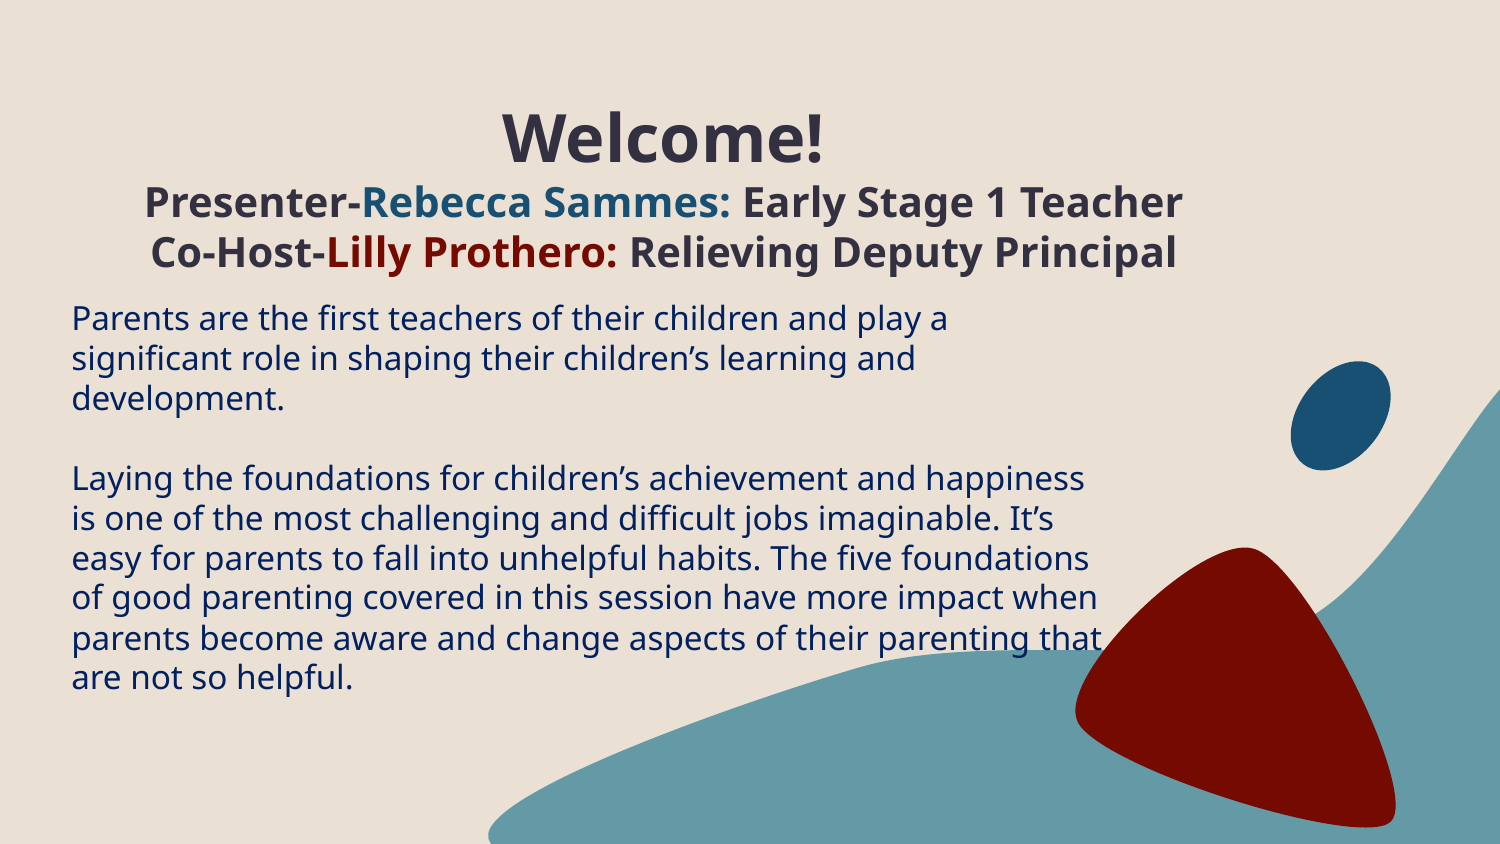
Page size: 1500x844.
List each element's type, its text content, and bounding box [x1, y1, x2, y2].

title Welcome! Presenter-Rebecca Sammes: Early Stage 1 Teacher Co-Host-Lilly Prothero: Relieving Deputy Principal [56, 80, 1272, 628]
text_box Parents are the first teachers of their children and play a significant role in shaping their children’s learning and development. Laying the foundations for children’s achievement and happiness is one of the most challenging and difficult jobs imaginable. It’s easy for parents to fall into unhelpful habits. The five foundations of good parenting covered in this session have more impact when parents become aware and change aspects of their parenting that are not so helpful. [56, 289, 1124, 739]
